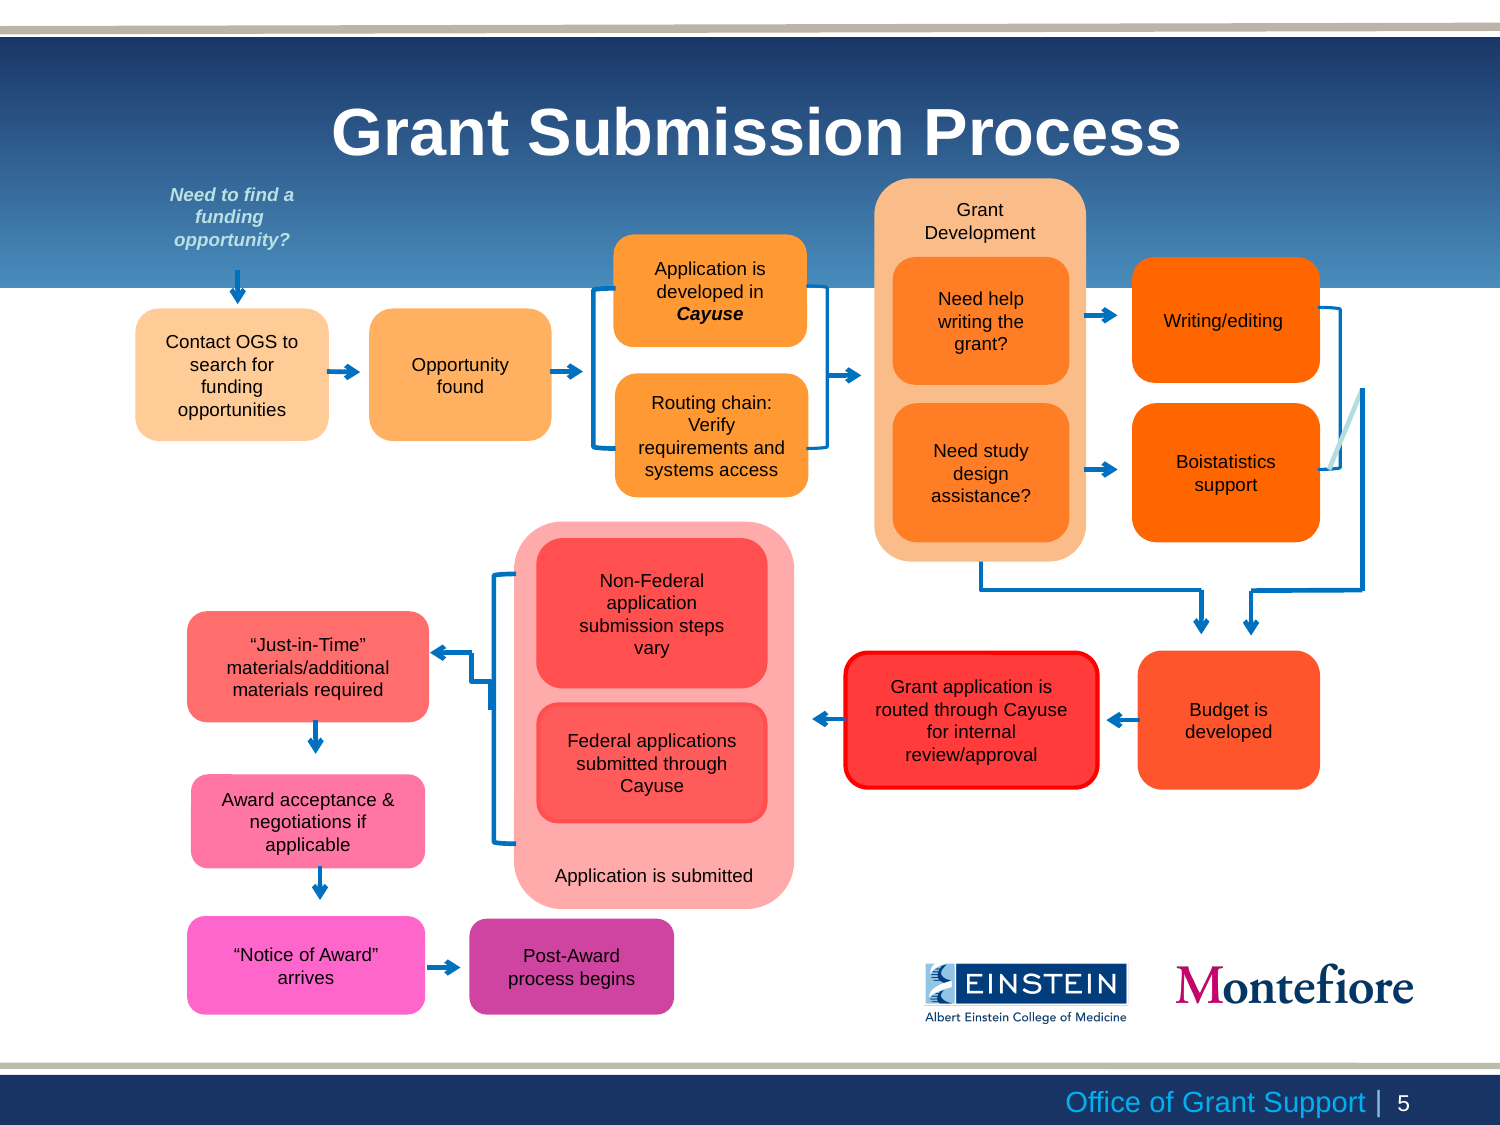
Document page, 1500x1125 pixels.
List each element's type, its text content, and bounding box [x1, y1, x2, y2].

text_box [137, 174, 1363, 1013]
picture [924, 962, 1413, 1024]
slide_number | 4 [1312, 1074, 1426, 1125]
text_box Office of Grant Support [1050, 1076, 1312, 1125]
text_box Grant Submission Process [174, 81, 1341, 173]
